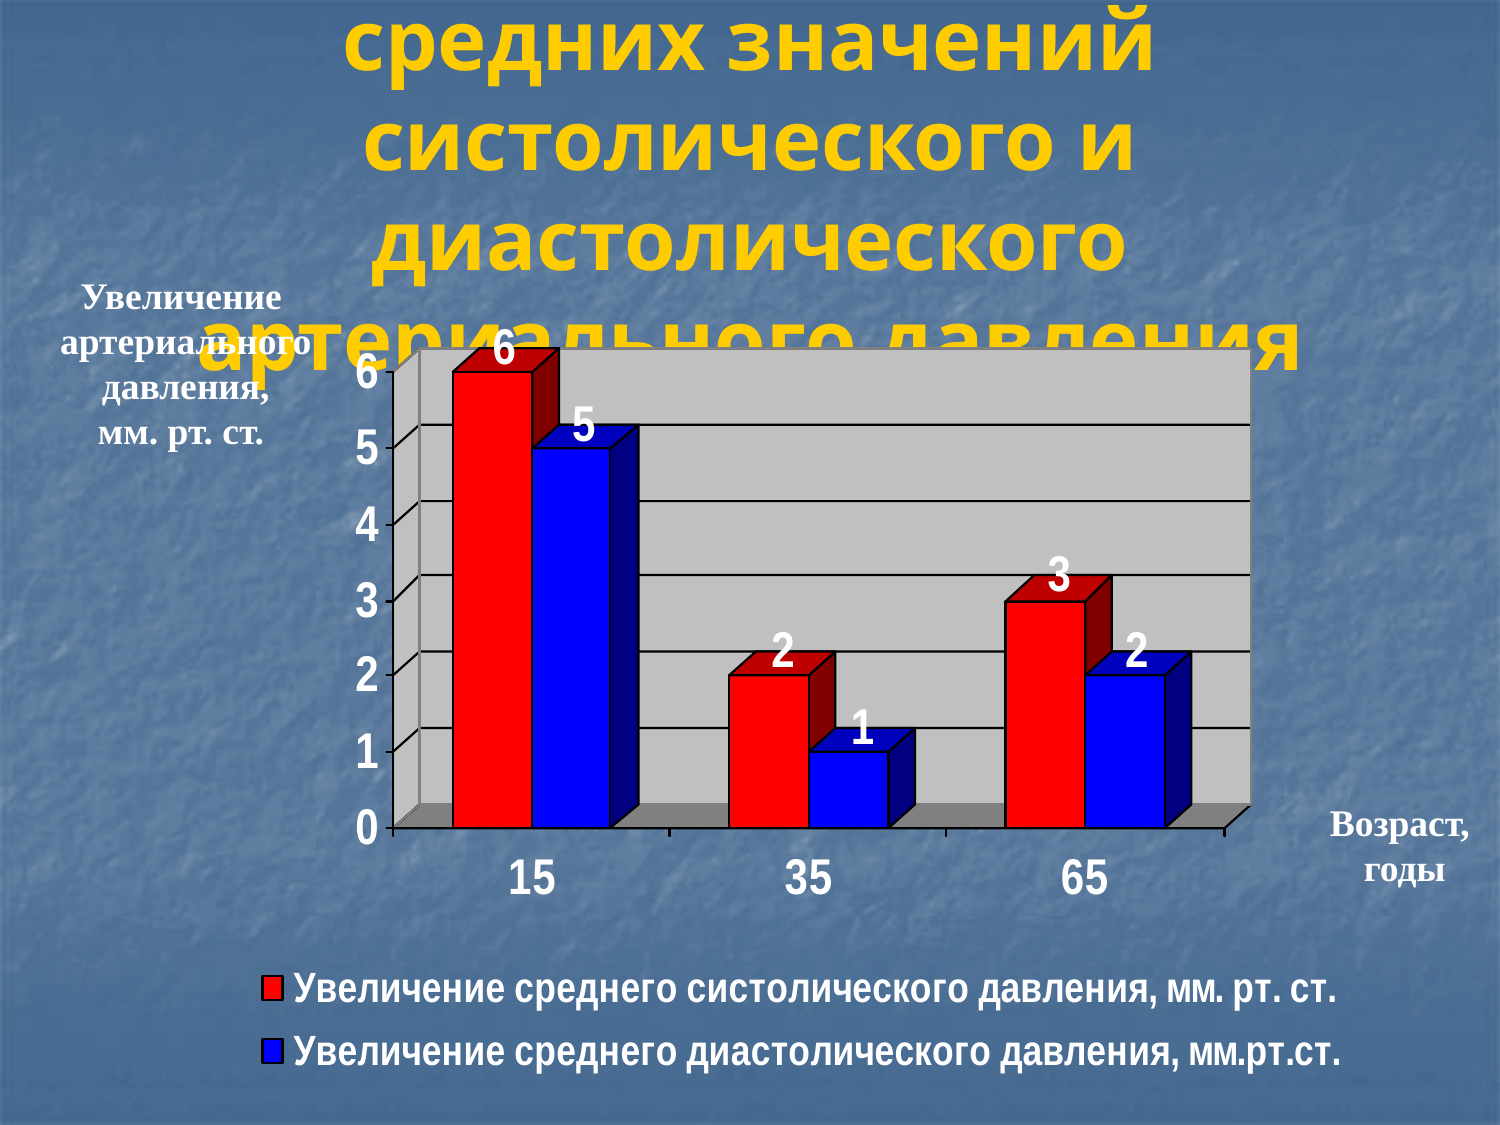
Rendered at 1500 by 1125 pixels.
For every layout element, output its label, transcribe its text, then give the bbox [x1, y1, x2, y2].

text_box Возраст, годы [1379, 774, 1500, 913]
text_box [224, 287, 1376, 1101]
text_box Увеличение артериального давления, мм. рт. ст. [62, 262, 300, 463]
title Динамика увеличения средних значений систолического и диастолического артериального давления [74, 24, 1426, 251]
